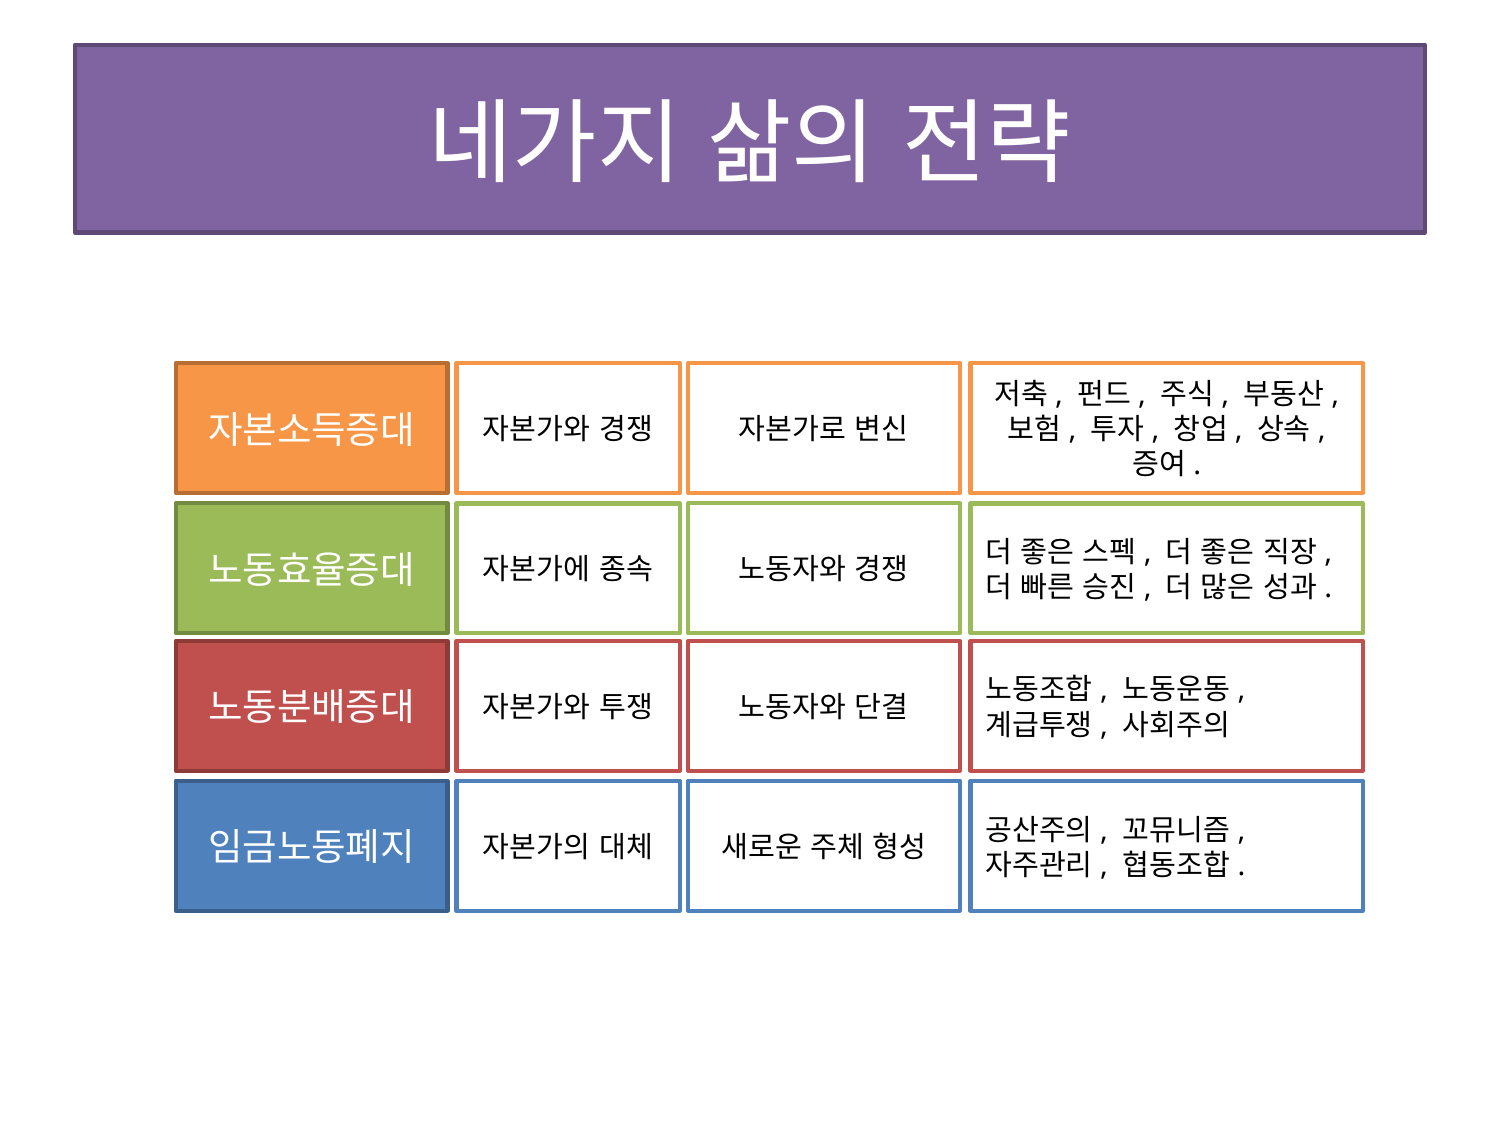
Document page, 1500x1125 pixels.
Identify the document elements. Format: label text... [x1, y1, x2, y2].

text_box 노동효율증대 [174, 501, 450, 635]
text_box 자본소득증대 [174, 361, 450, 495]
text_box 노동분배증대 [174, 639, 450, 773]
text_box 자본가에 종속 [454, 501, 682, 635]
text_box 자본가와 경쟁 [454, 361, 682, 495]
text_box 자본가와 투쟁 [454, 639, 682, 773]
text_box 자본가로 변신 [686, 361, 962, 495]
text_box 노동자와 단결 [686, 639, 962, 773]
text_box 더 좋은 스펙, 더 좋은 직장, 더 빠른 승진, 더 많은 성과. [968, 501, 1365, 635]
text_box 새로운 주체 형성 [686, 779, 962, 913]
text_box 노동조합, 노동운동, 계급투쟁, 사회주의 [968, 639, 1365, 773]
text_box 자본가의 대체 [454, 779, 682, 913]
text_box 공산주의, 꼬뮤니즘, 자주관리, 협동조합. [968, 779, 1365, 913]
text_box 노동자와 경쟁 [686, 501, 962, 635]
title 네가지 삶의 전략 [73, 43, 1427, 235]
text_box 임금노동폐지 [174, 779, 450, 913]
text_box 저축, 펀드, 주식, 부동산, 보험, 투자, 창업, 상속, 증여. [968, 361, 1365, 495]
